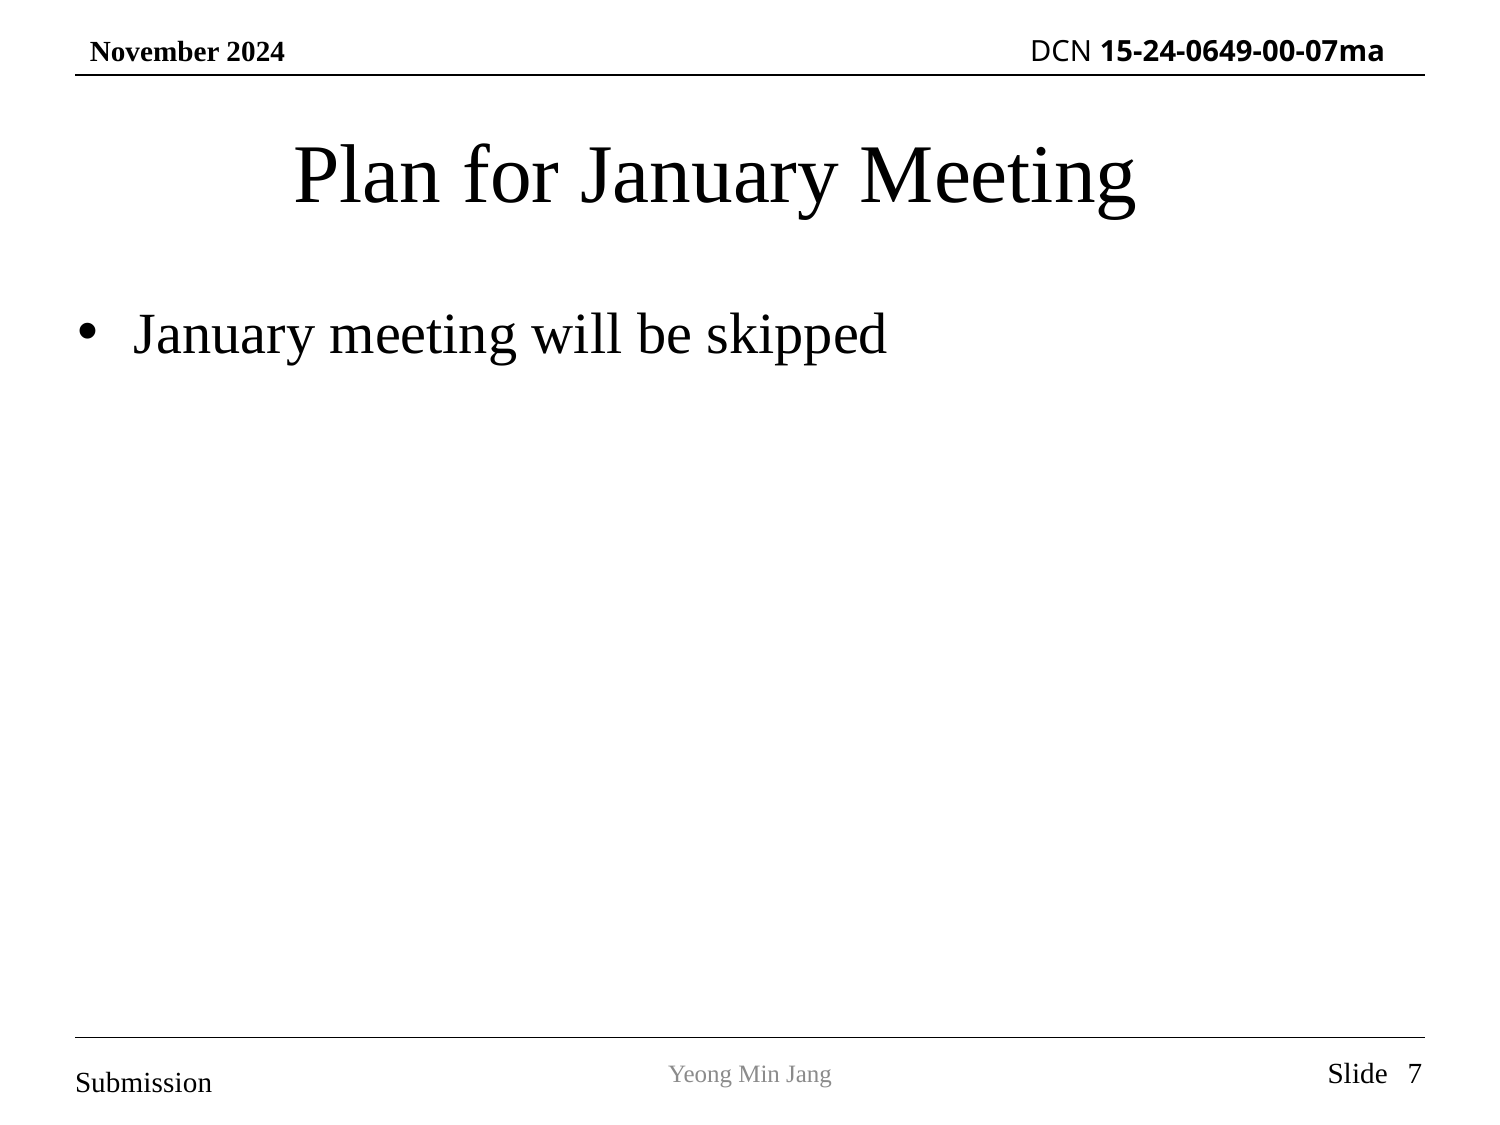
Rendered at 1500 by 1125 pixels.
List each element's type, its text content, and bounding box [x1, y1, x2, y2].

title Plan for January Meeting [41, 75, 1392, 263]
list January meeting will be skipped [62, 287, 1480, 926]
